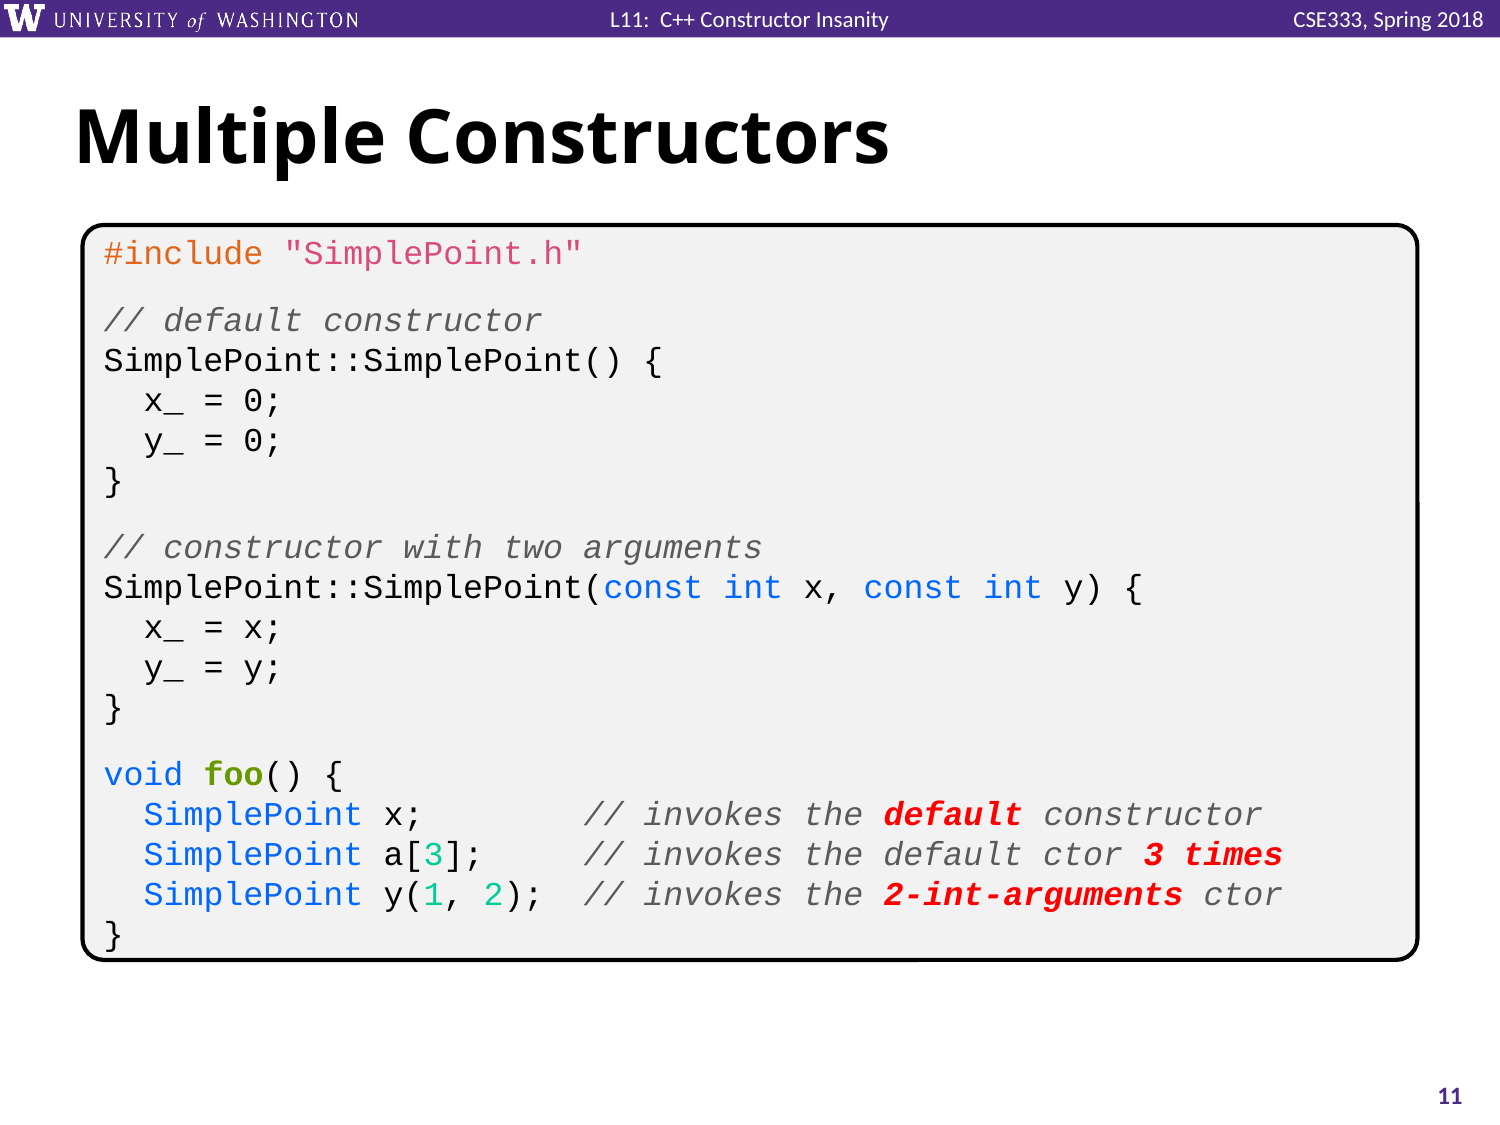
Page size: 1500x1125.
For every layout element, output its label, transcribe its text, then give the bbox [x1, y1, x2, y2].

title Multiple Constructors [58, 71, 1438, 197]
picture [4, 4, 358, 32]
text_box #include "SimplePoint.h" // default constructor SimplePoint::SimplePoint() { x_ = 0; y_ = 0; } // constructor with two arguments SimplePoint::SimplePoint(const int x, const int y) { x_ = x; y_ = y; } void foo() { SimplePoint x; // invokes the default constructor SimplePoint a[3]; // invokes the default ctor 3 times SimplePoint y(1, 2); // invokes the 2-int-arguments ctor } [82, 224, 1418, 960]
slide_number 11 [1400, 1065, 1500, 1125]
